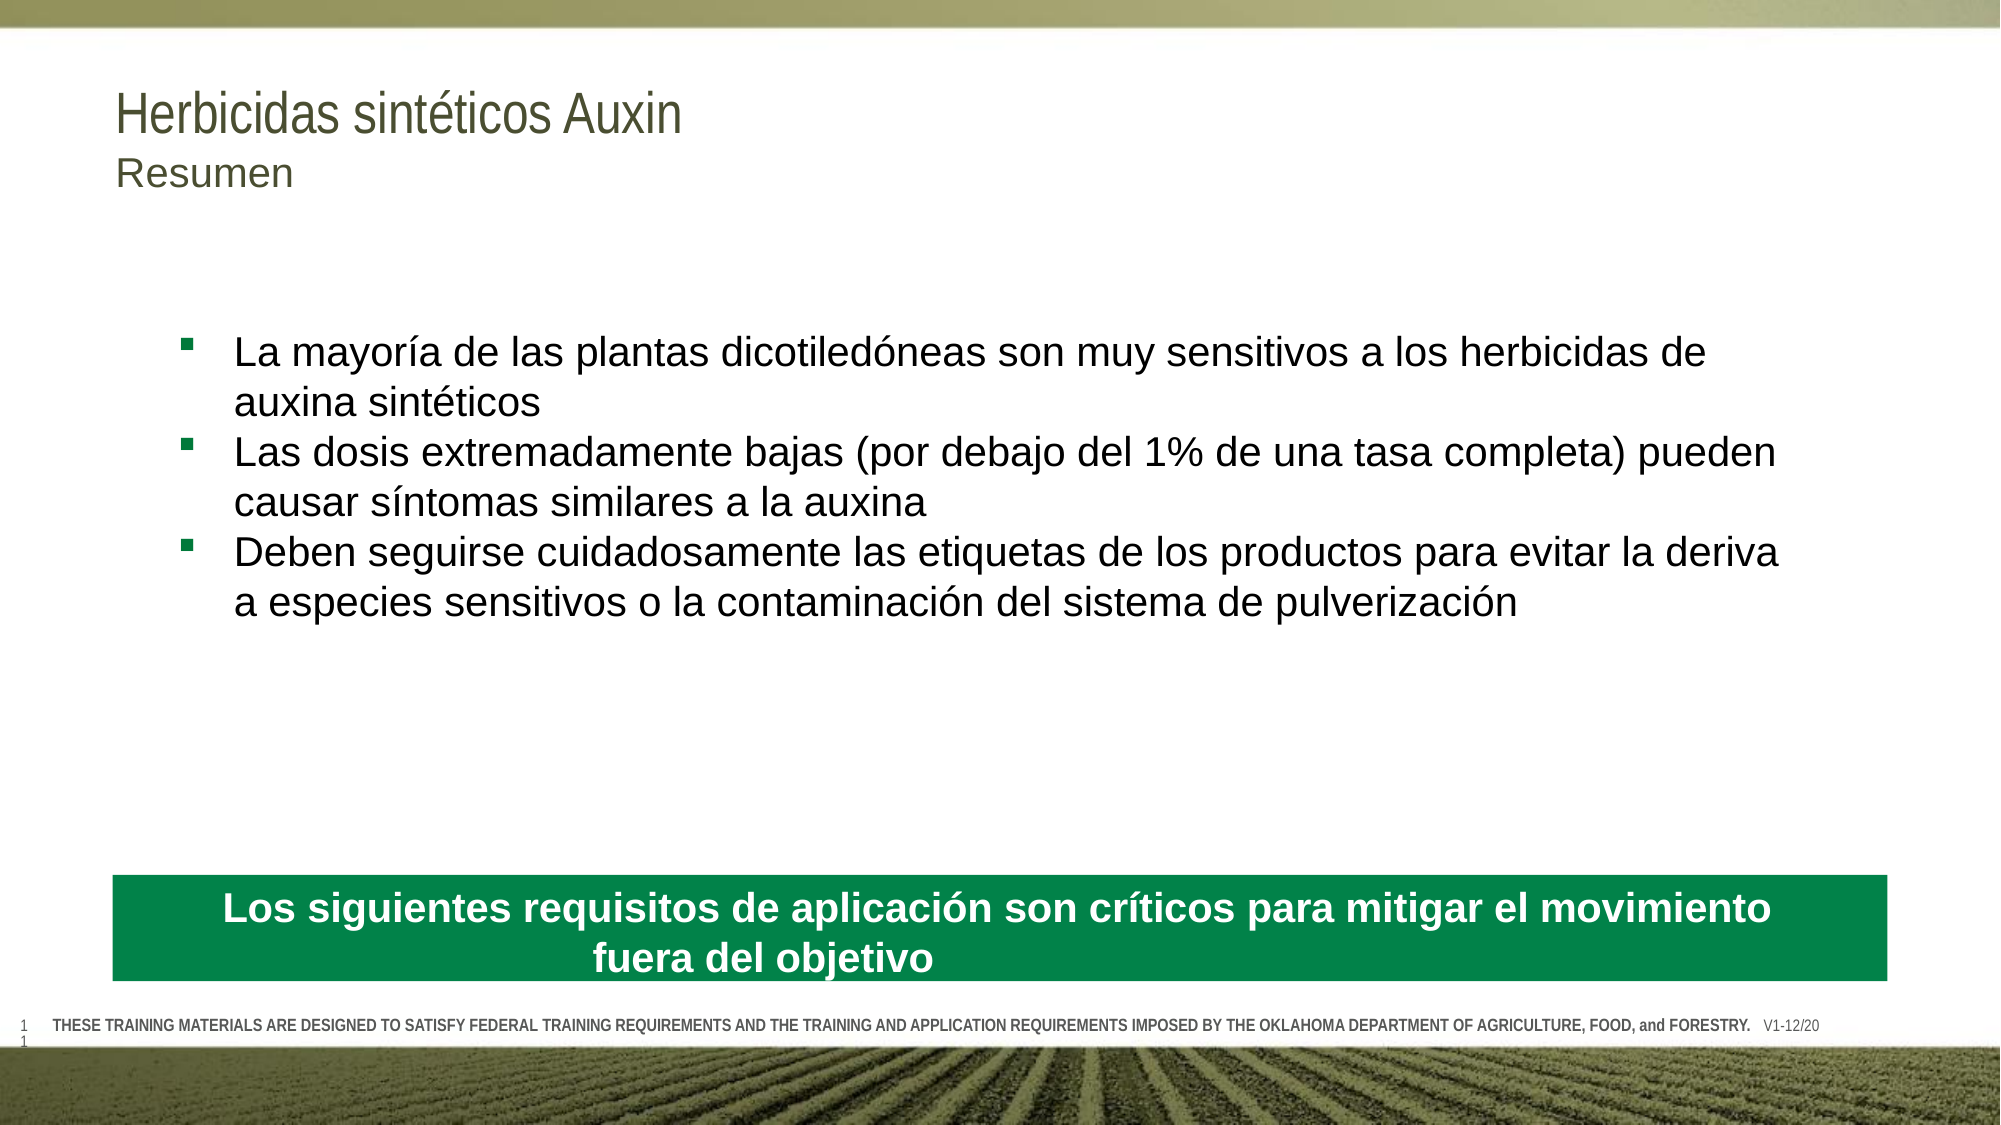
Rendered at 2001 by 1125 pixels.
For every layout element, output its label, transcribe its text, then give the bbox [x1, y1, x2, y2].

footer THESE TRAINING MATERIALS ARE DESIGNED TO SATISFY FEDERAL TRAINING REQUIREMENTS AND THE TRAINING AND APPLICATION REQUIREMENTS IMPOSED BY THE OKLAHOMA DEPARTMENT OF AGRICULTURE, FOOD, and FORESTRY. V1-12/20 [50, 1012, 1980, 1125]
text_box Los siguientes requisitos de aplicación son críticos para mitigar el movimiento fuera del objetivo [112, 874, 1888, 982]
picture [0, 0, 2000, 1125]
title Herbicidas sintéticos Auxin Resumen [113, 75, 1086, 263]
text_box La mayoría de las plantas dicotiledóneas son muy sensitivos a los herbicidas de auxina sintéticos Las dosis extremadamente bajas (por debajo del 1% de una tasa completa) pueden causar síntomas similares a la auxina Deben seguirse cuidadosamente las etiquetas de los productos para evitar la deriva a especies sensitivos o la contaminación del sistema de pulverización [175, 324, 1801, 626]
text_box 11 [16, 1013, 33, 1035]
